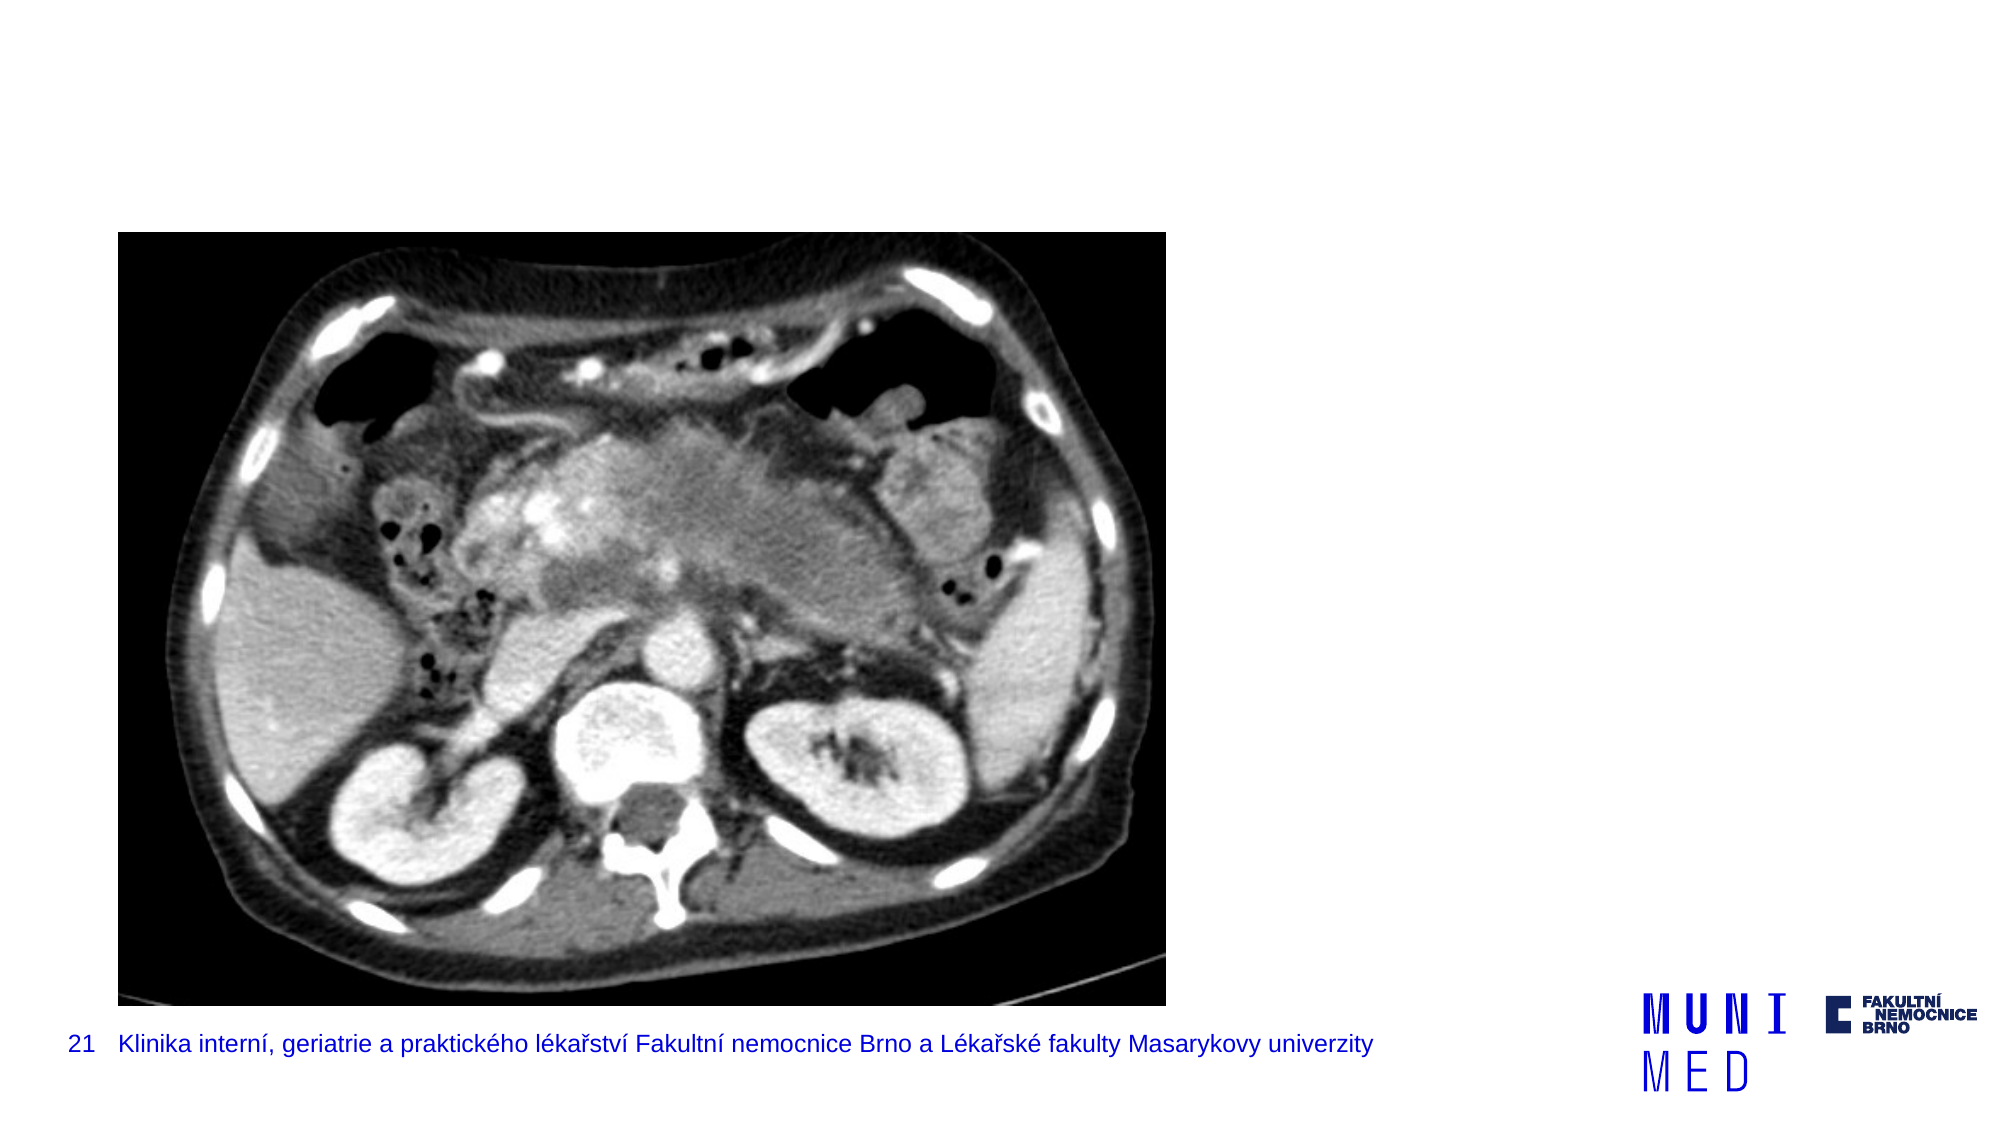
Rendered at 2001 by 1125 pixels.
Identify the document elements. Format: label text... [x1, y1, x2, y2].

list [117, 232, 1166, 1006]
footer Klinika interní, geriatrie a praktického lékařství Fakultní nemocnice Brno a Lékařské fakulty Masarykovy univerzity [118, 1021, 1418, 1063]
slide_number 21 [67, 1021, 110, 1063]
